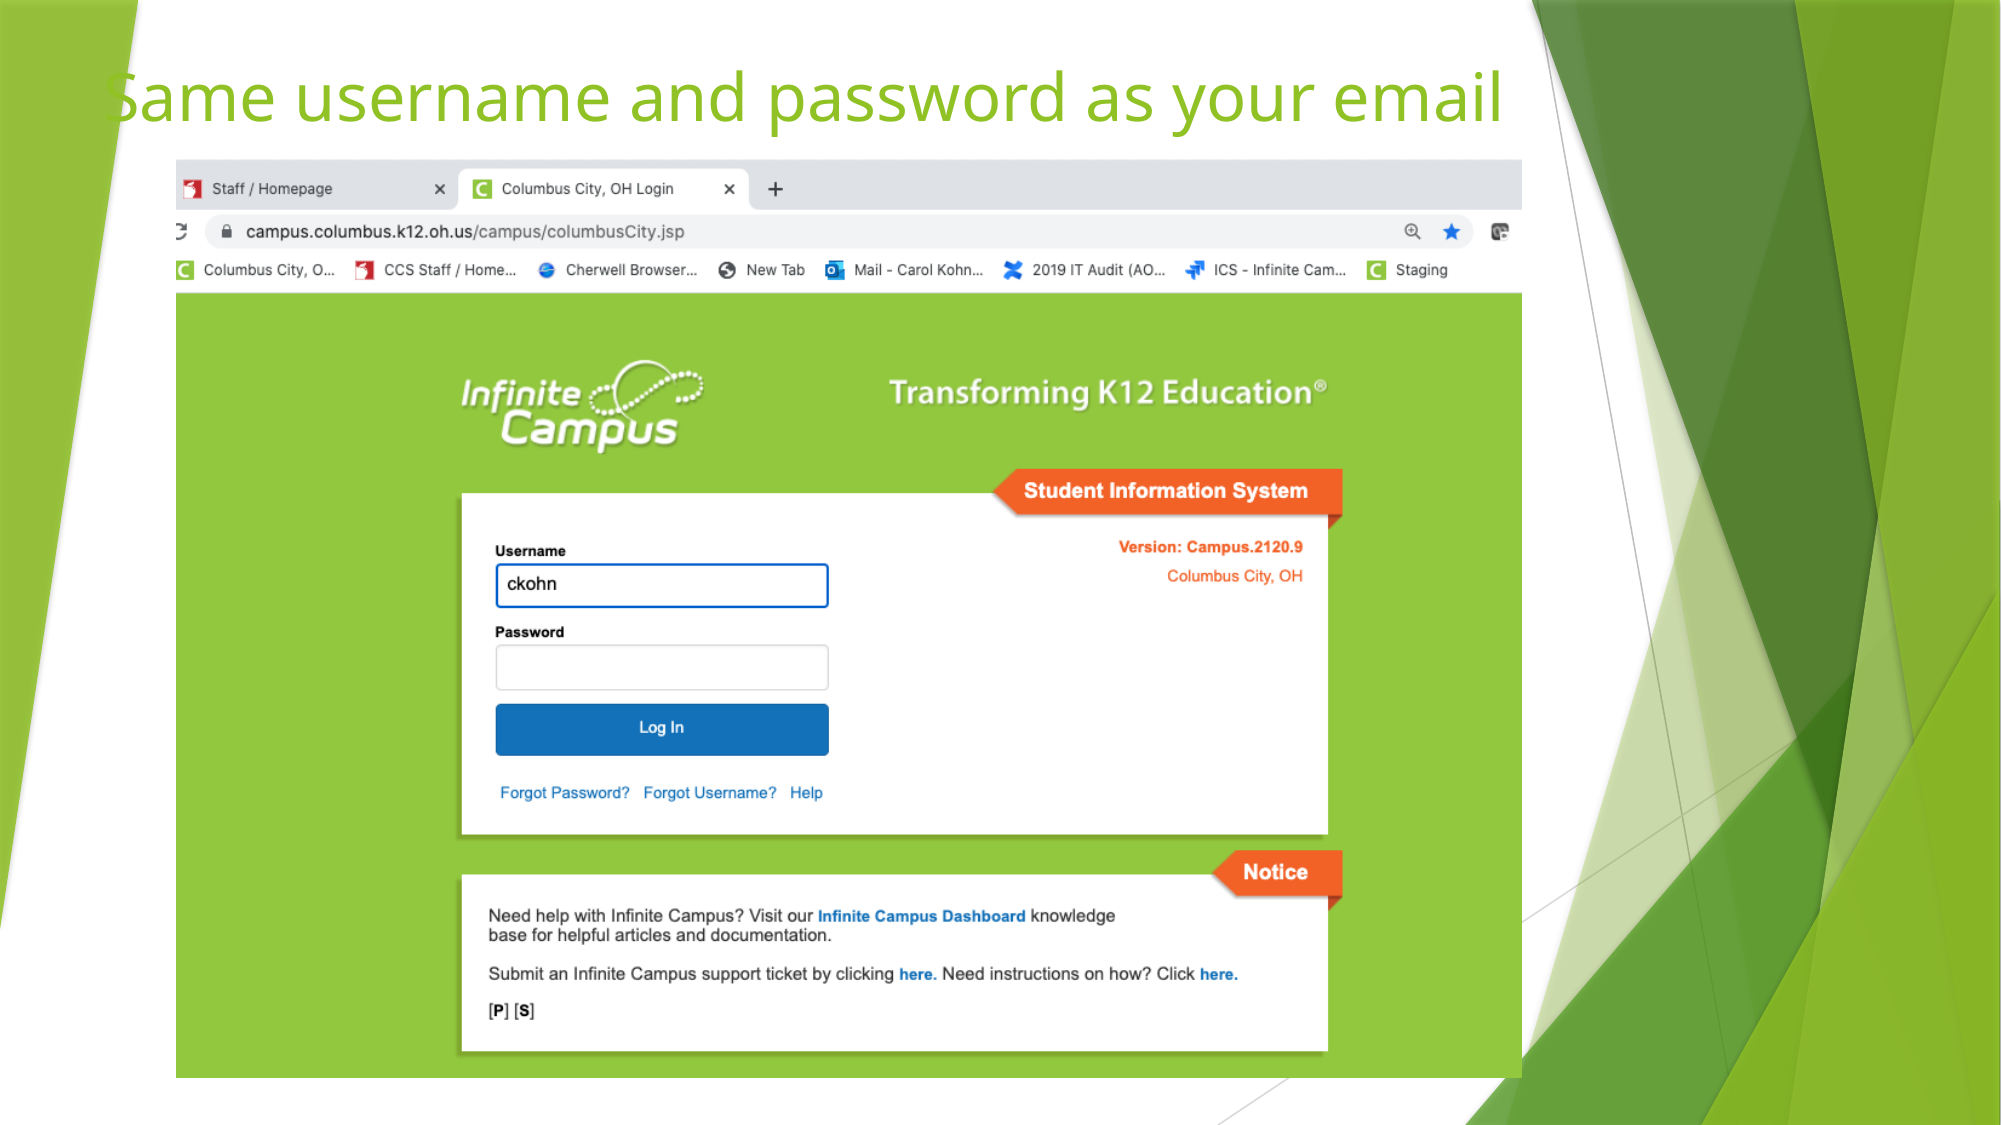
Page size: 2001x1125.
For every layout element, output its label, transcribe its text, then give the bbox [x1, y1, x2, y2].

picture [176, 158, 1522, 1079]
title Same username and password as your email [0, 46, 1522, 215]
